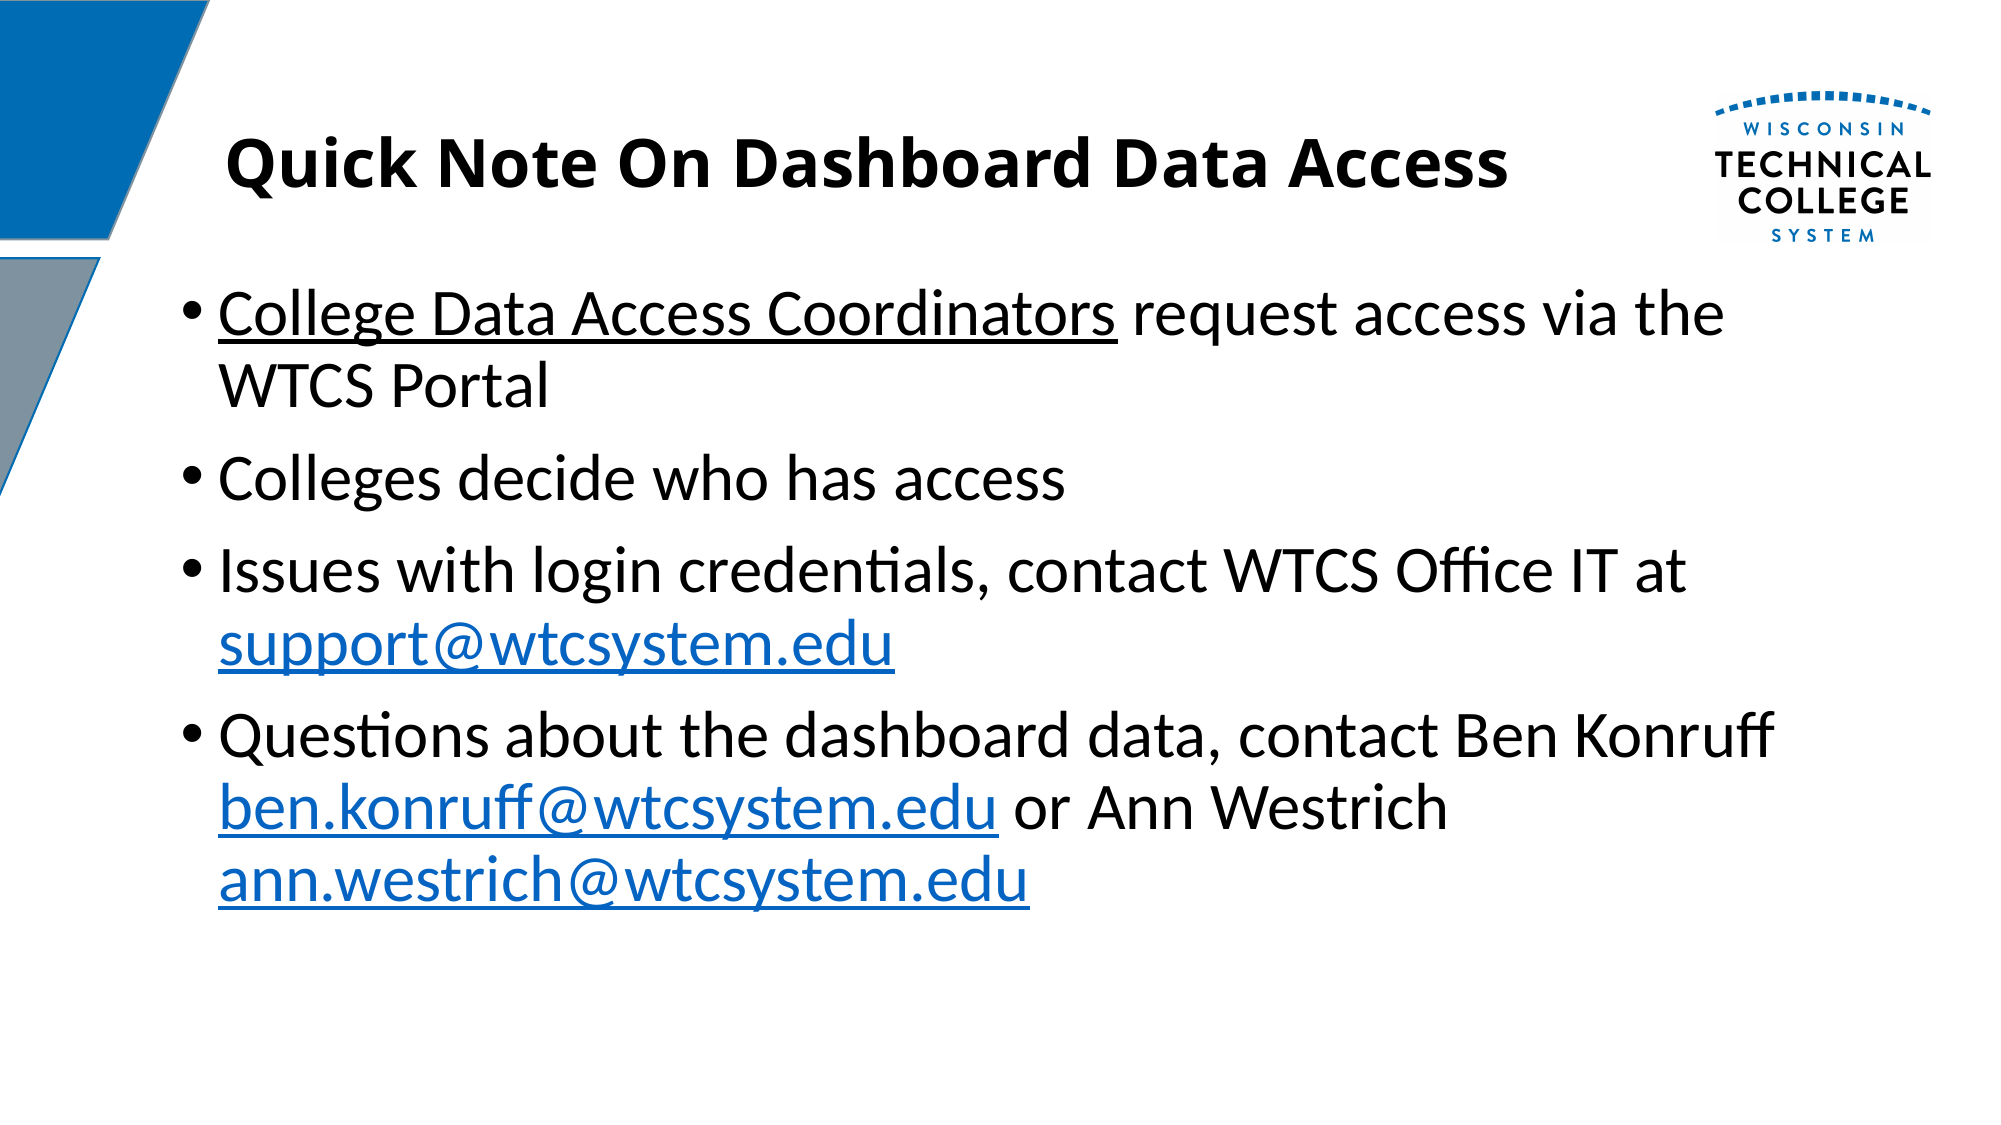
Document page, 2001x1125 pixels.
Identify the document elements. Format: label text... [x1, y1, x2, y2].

picture [1715, 91, 1931, 242]
list College Data Access Coordinators request access via the WTCS Portal Colleges decide who has access Issues with login credentials, contact WTCS Office IT at support@wtcsystem.edu Questions about the dashboard data, contact Ben Konruff ben.konruff@wtcsystem.edu or Ann Westrich ann.westrich@wtcsystem.edu [165, 269, 1806, 992]
title Quick Note On Dashboard Data Access [209, 91, 1593, 240]
